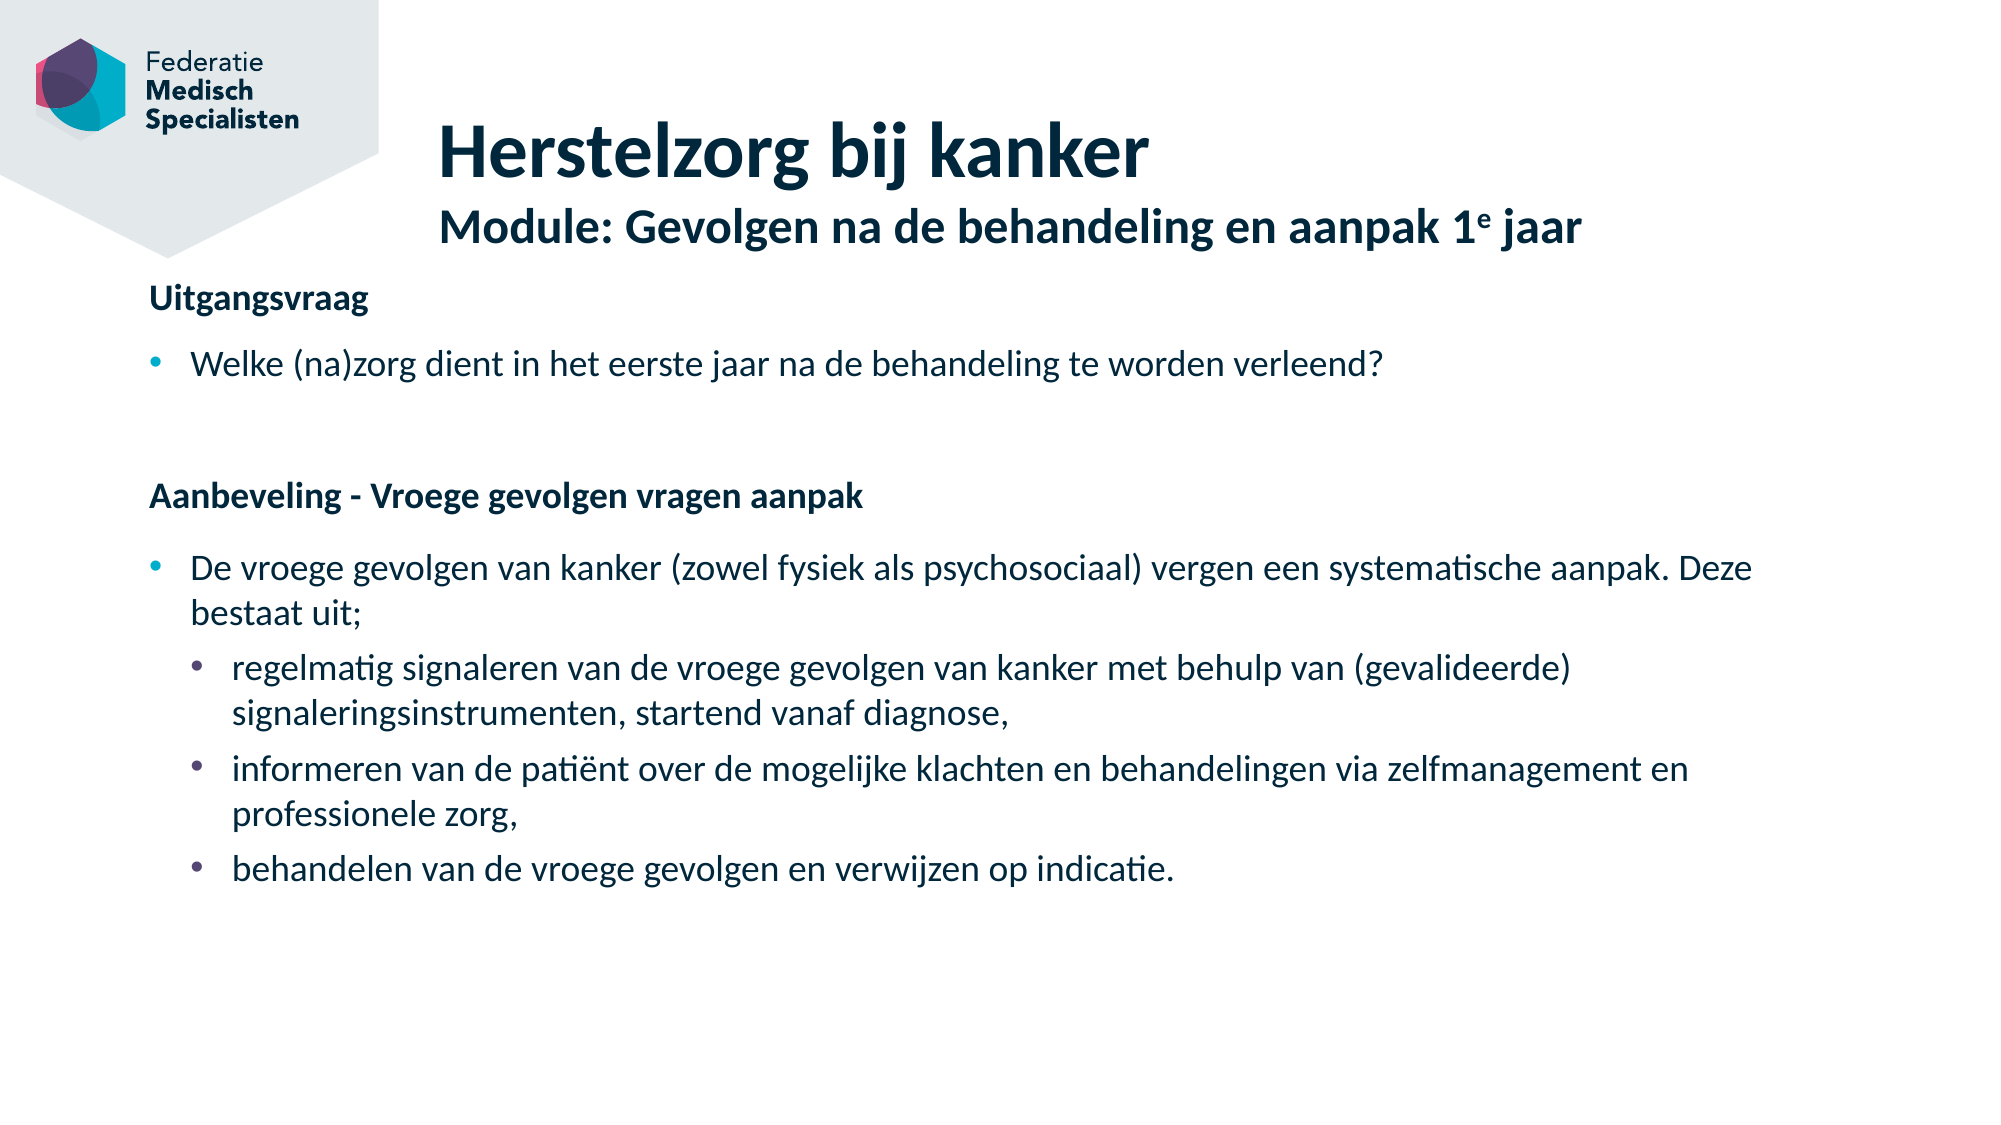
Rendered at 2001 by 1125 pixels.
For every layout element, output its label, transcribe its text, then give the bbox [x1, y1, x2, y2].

list Uitgangsvraag Welke (na)zorg dient in het eerste jaar na de behandeling te worden verleend? Aanbeveling - Vroege gevolgen vragen aanpak De vroege gevolgen van kanker (zowel fysiek als psychosociaal) vergen een systematische aanpak. Deze bestaat uit; regelmatig signaleren van de vroege gevolgen van kanker met behulp van (gevalideerde) signaleringsinstrumenten, startend vanaf diagnose, informeren van de patiënt over de mogelijke klachten en behandelingen via zelfmanagement en professionele zorg, behandelen van de vroege gevolgen en verwijzen op indicatie. [149, 273, 1862, 982]
title Herstelzorg bij kanker Module: Gevolgen na de behandeling en aanpak 1e jaar [438, 60, 1910, 291]
